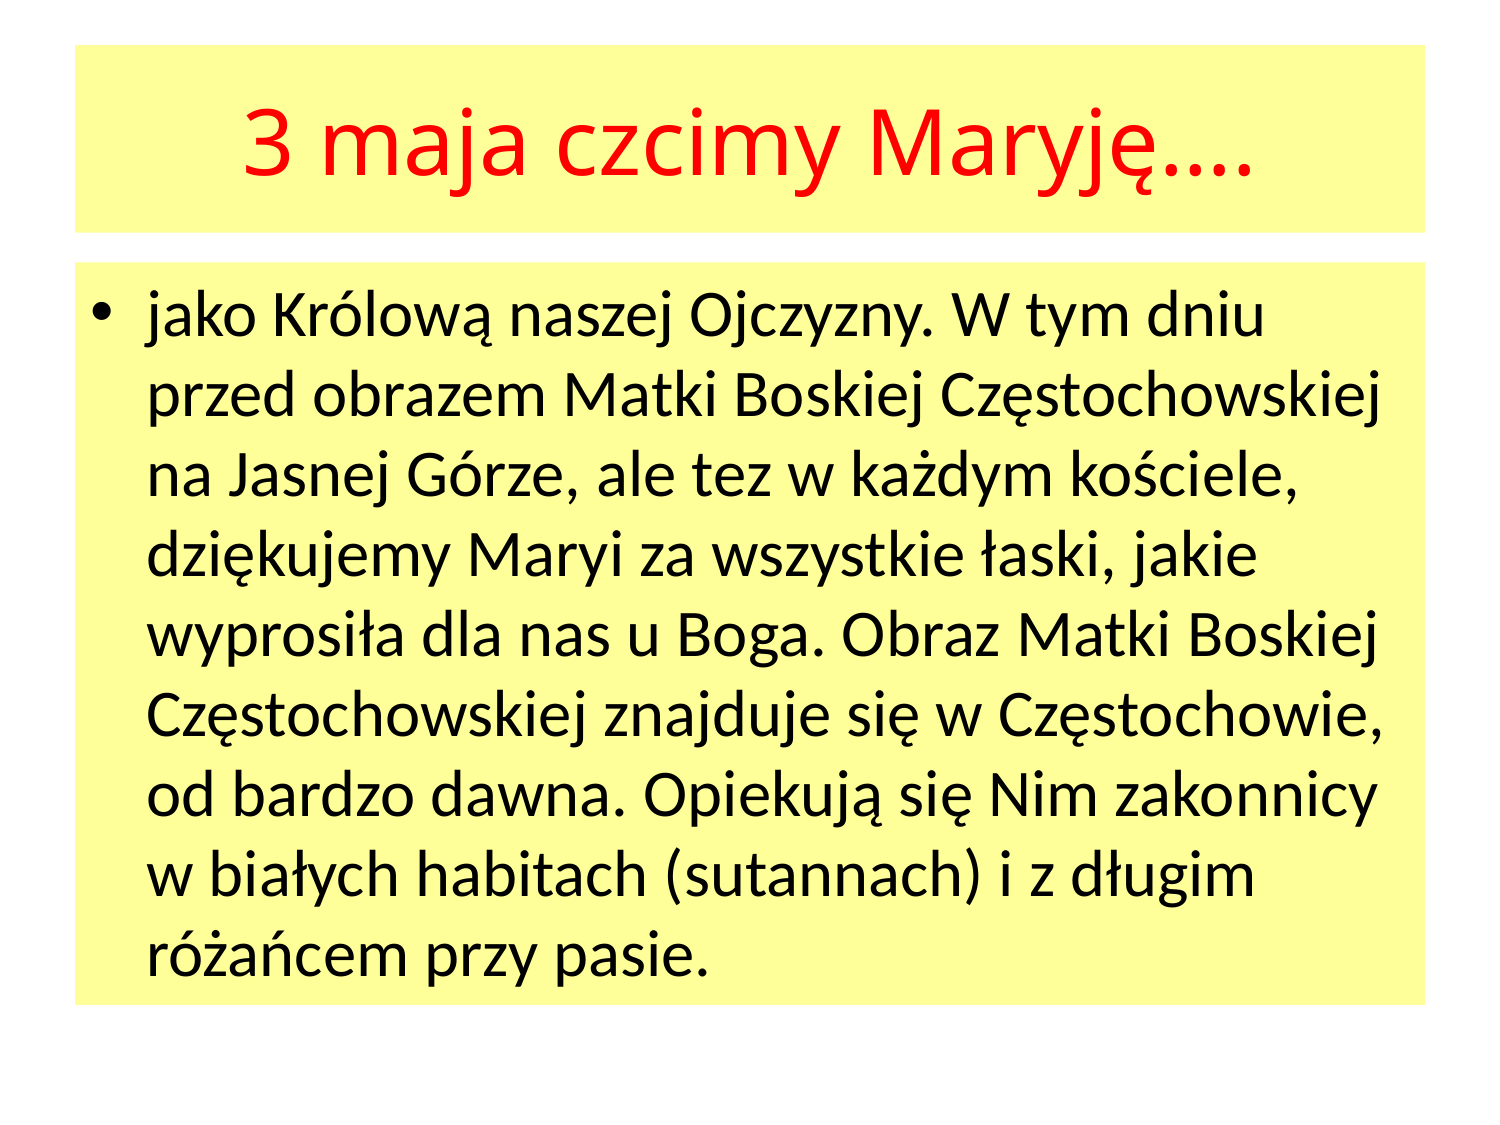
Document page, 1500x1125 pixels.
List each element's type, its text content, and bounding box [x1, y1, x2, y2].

list jako Królową naszej Ojczyzny. W tym dniu przed obrazem Matki Boskiej Częstochowskiej na Jasnej Górze, ale tez w każdym kościele, dziękujemy Maryi za wszystkie łaski, jakie wyprosiła dla nas u Boga. Obraz Matki Boskiej Częstochowskiej znajduje się w Częstochowie, od bardzo dawna. Opiekują się Nim zakonnicy w białych habitach (sutannach) i z długim różańcem przy pasie. [75, 262, 1425, 1005]
title 3 maja czcimy Maryję…. [75, 45, 1425, 233]
